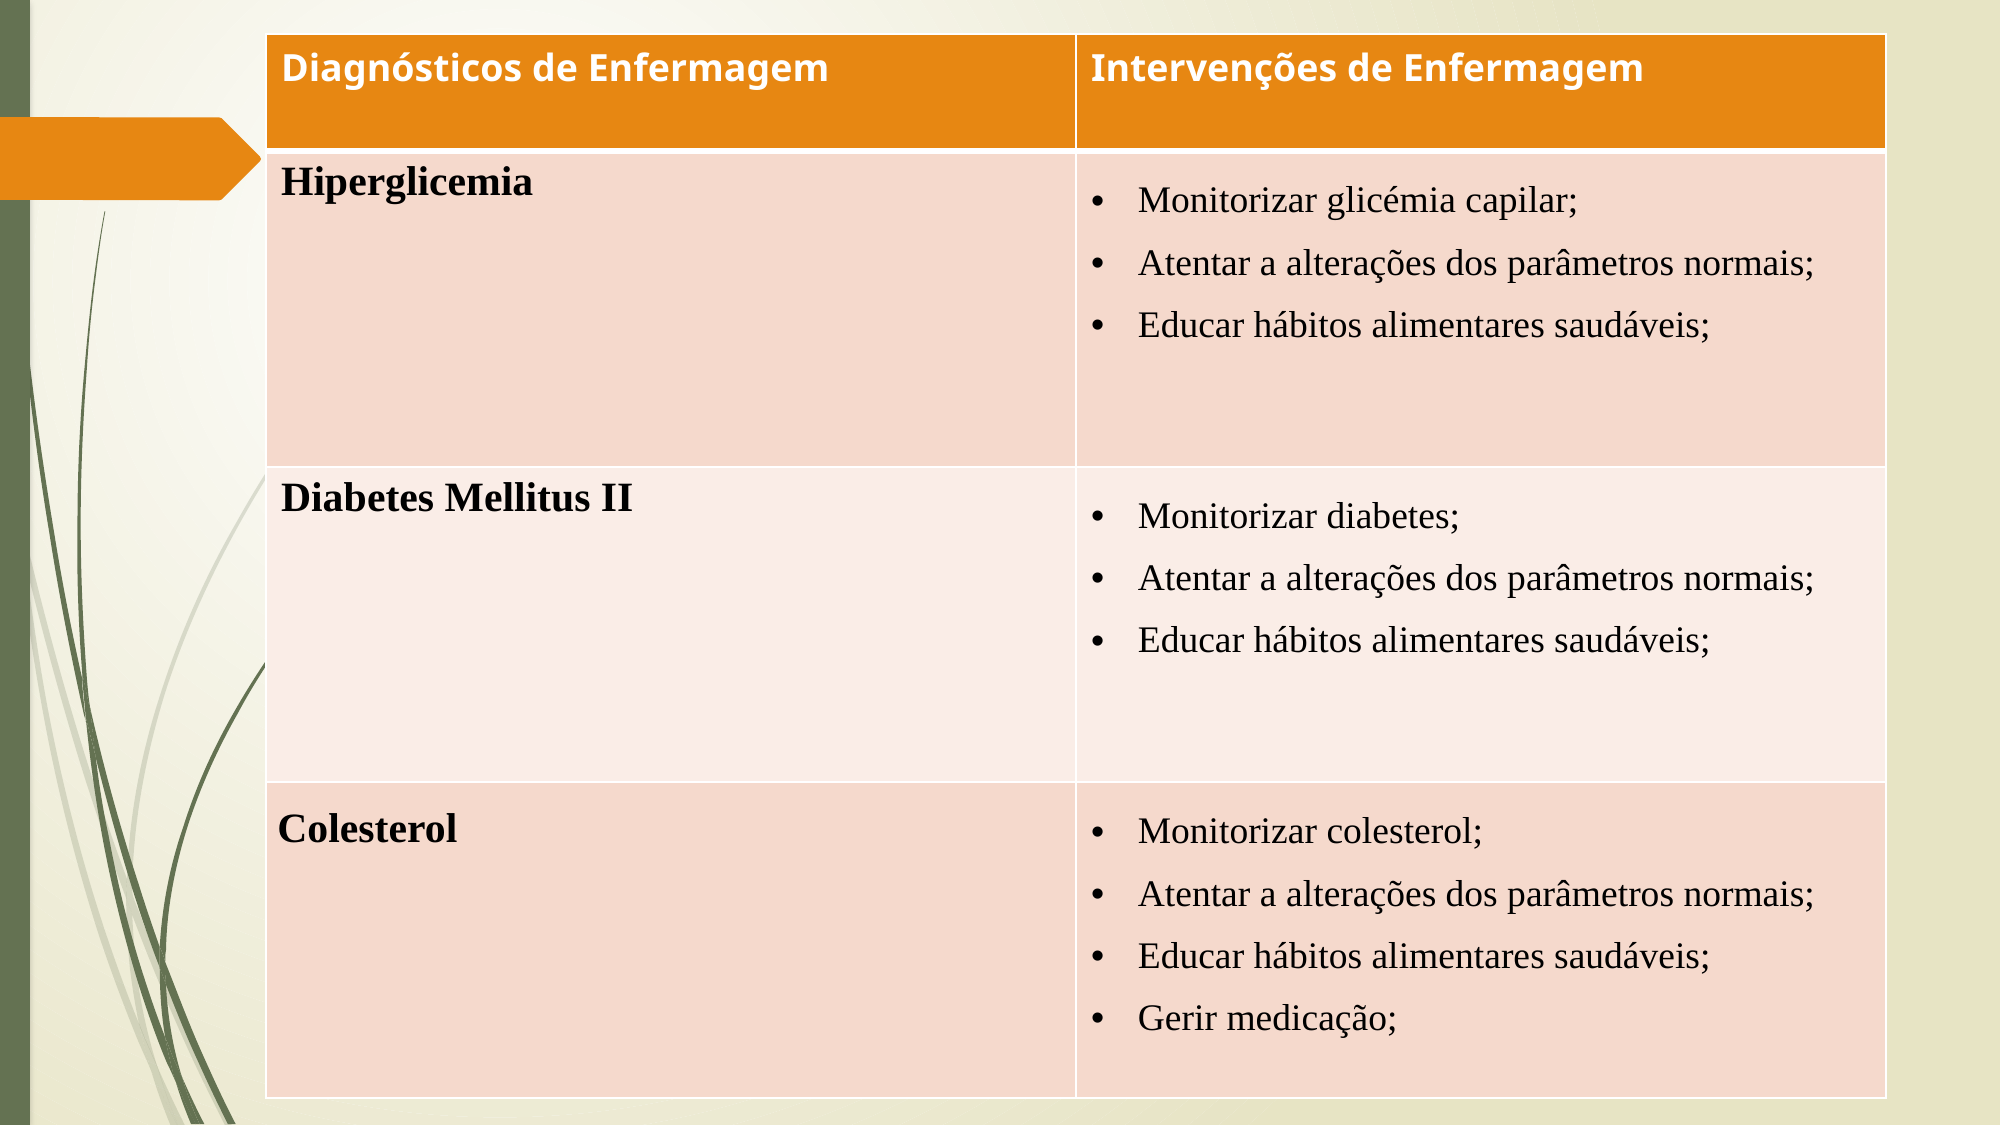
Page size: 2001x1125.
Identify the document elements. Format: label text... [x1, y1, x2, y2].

table_header Diagnósticos de Enfermagem [267, 35, 1075, 148]
table_header Intervenções de Enfermagem [1077, 35, 1885, 148]
table_cell Hiperglicemia [267, 154, 1075, 466]
table_cell Colesterol [267, 783, 1075, 1097]
table_cell Monitorizar diabetes; Atentar a alterações dos parâmetros normais; Educar hábitos alimentares saudáveis; [1077, 468, 1885, 781]
table_cell Diabetes Mellitus II [267, 468, 1075, 781]
table_cell Monitorizar colesterol; Atentar a alterações dos parâmetros normais; Educar hábitos alimentares saudáveis; Gerir medicação; [1077, 783, 1885, 1097]
table_cell Monitorizar glicémia capilar; Atentar a alterações dos parâmetros normais; Educar hábitos alimentares saudáveis; [1077, 154, 1885, 466]
